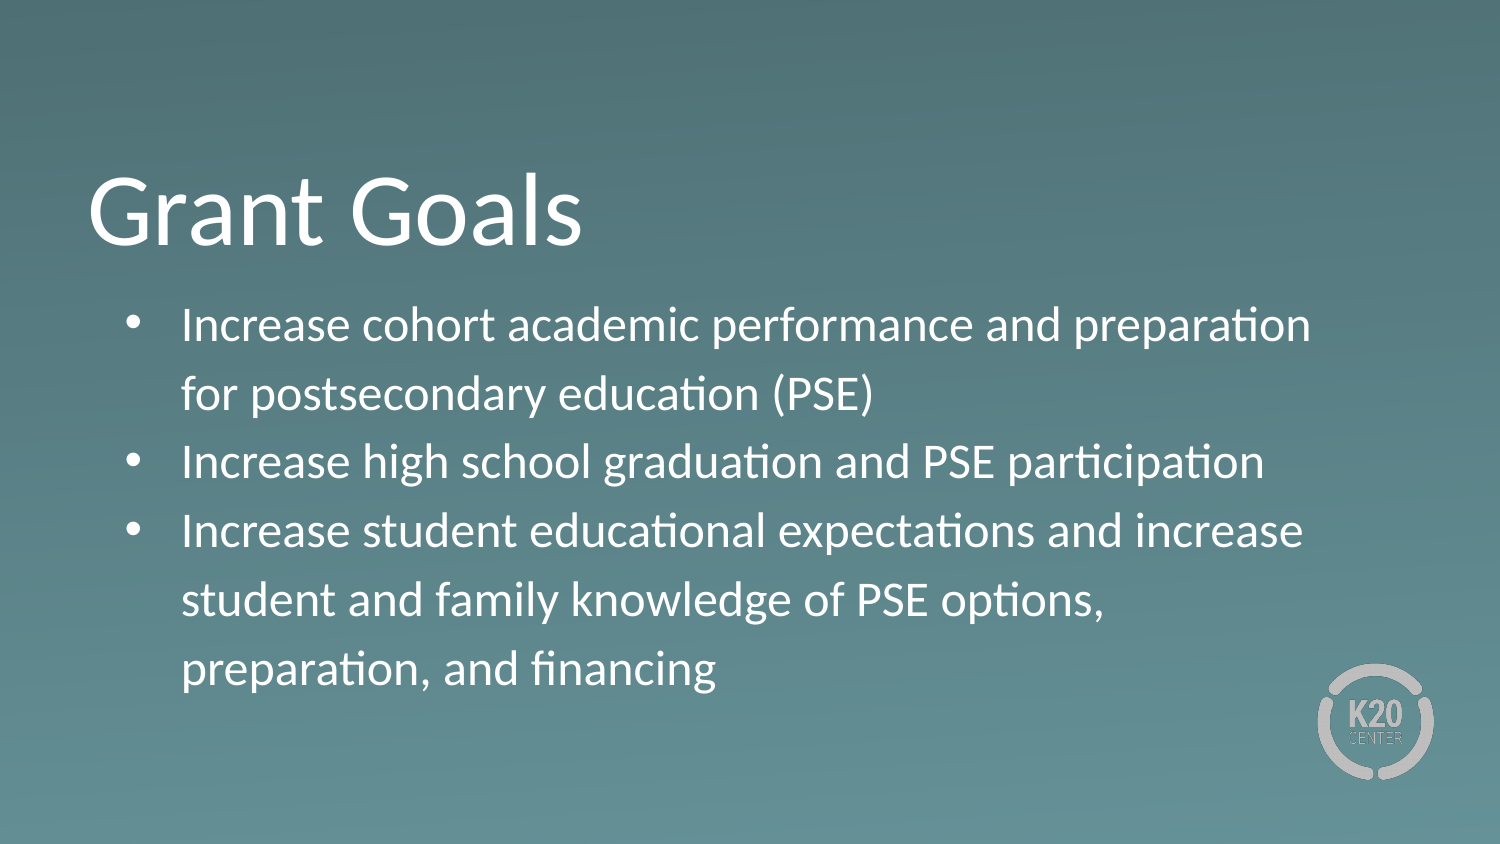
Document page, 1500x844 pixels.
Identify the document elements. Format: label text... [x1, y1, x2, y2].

picture [1300, 646, 1451, 797]
title Grant Goals [86, 98, 1362, 267]
list Increase cohort academic performance and preparation for postsecondary education (PSE) Increase high school graduation and PSE participation Increase student educational expectations and increase student and family knowledge of PSE options, preparation, and financing [86, 274, 1362, 461]
